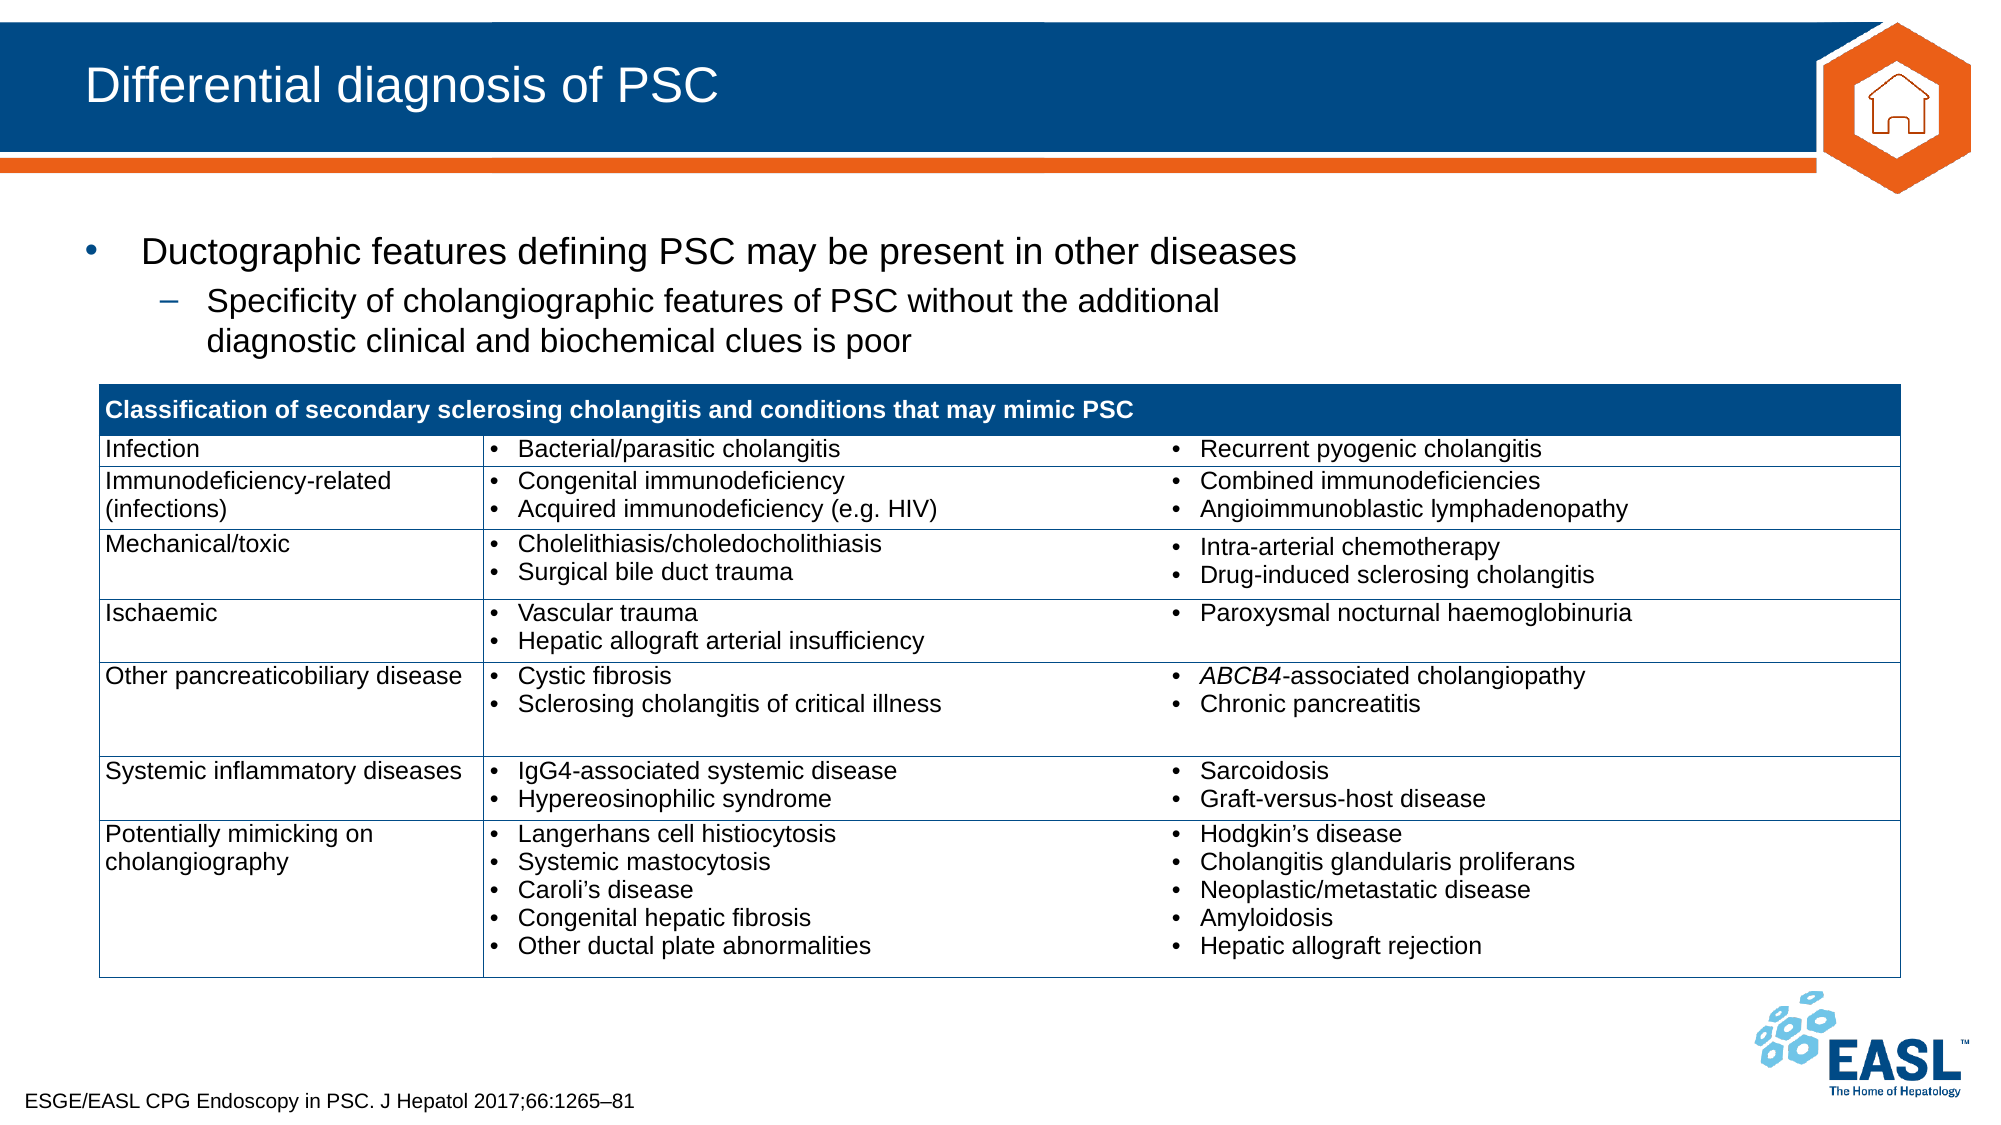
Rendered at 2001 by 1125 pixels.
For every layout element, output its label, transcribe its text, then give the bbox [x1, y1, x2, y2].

table_cell Vascular trauma Hepatic allograft arterial insufficiency [484, 600, 1166, 662]
table_cell Langerhans cell histiocytosis Systemic mastocytosis Caroli’s disease Congenital hepatic fibrosis Other ductal plate abnormalities [484, 821, 1166, 977]
table_cell Systemic inflammatory diseases [100, 757, 483, 820]
table_cell Immunodeficiency-related (infections) [100, 467, 483, 529]
table_cell Cystic fibrosis Sclerosing cholangitis of critical illness [484, 663, 1166, 756]
table_cell ABCB4-associated cholangiopathy Chronic pancreatitis [1166, 663, 1900, 756]
table_cell Ischaemic [100, 600, 483, 662]
table_cell Combined immunodeficiencies Angioimmunoblastic lymphadenopathy [1166, 467, 1900, 529]
picture [1750, 987, 1972, 1100]
table_cell Paroxysmal nocturnal haemoglobinuria [1166, 600, 1900, 662]
table_cell Bacterial/parasitic cholangitis [484, 436, 1166, 466]
list ESGE/EASL CPG Endoscopy in PSC. J Hepatol 2017;66:1265–81 [1, 1062, 1646, 1125]
table_cell Congenital immunodeficiency Acquired immunodeficiency (e.g. HIV) [484, 467, 1166, 529]
table_cell IgG4-associated systemic disease Hypereosinophilic syndrome [484, 757, 1166, 820]
table_cell Recurrent pyogenic cholangitis [1166, 436, 1900, 466]
picture [0, 22, 1971, 194]
list Ductographic features defining PSC may be present in other diseases Specificity of cholangiographic features of PSC without the additional diagnostic clinical and biochemical clues is poor [69, 219, 1931, 979]
table_cell Hodgkin’s disease Cholangitis glandularis proliferans Neoplastic/metastatic disease Amyloidosis Hepatic allograft rejection [1166, 821, 1900, 977]
table_cell Other pancreaticobiliary disease [100, 663, 483, 756]
table_cell Mechanical/toxic [100, 530, 483, 599]
table_cell Intra-arterial chemotherapy Drug-induced sclerosing cholangitis [1166, 530, 1900, 599]
table_header Classification of secondary sclerosing cholangitis and conditions that may mimic PSC [100, 385, 1900, 435]
table_cell Potentially mimicking on cholangiography [100, 821, 483, 977]
table_cell Sarcoidosis Graft-versus-host disease [1166, 757, 1900, 820]
title Differential diagnosis of PSC [69, 23, 1741, 150]
table_cell Cholelithiasis/choledocholithiasis Surgical bile duct trauma [484, 530, 1166, 599]
table_cell Infection [100, 436, 483, 466]
